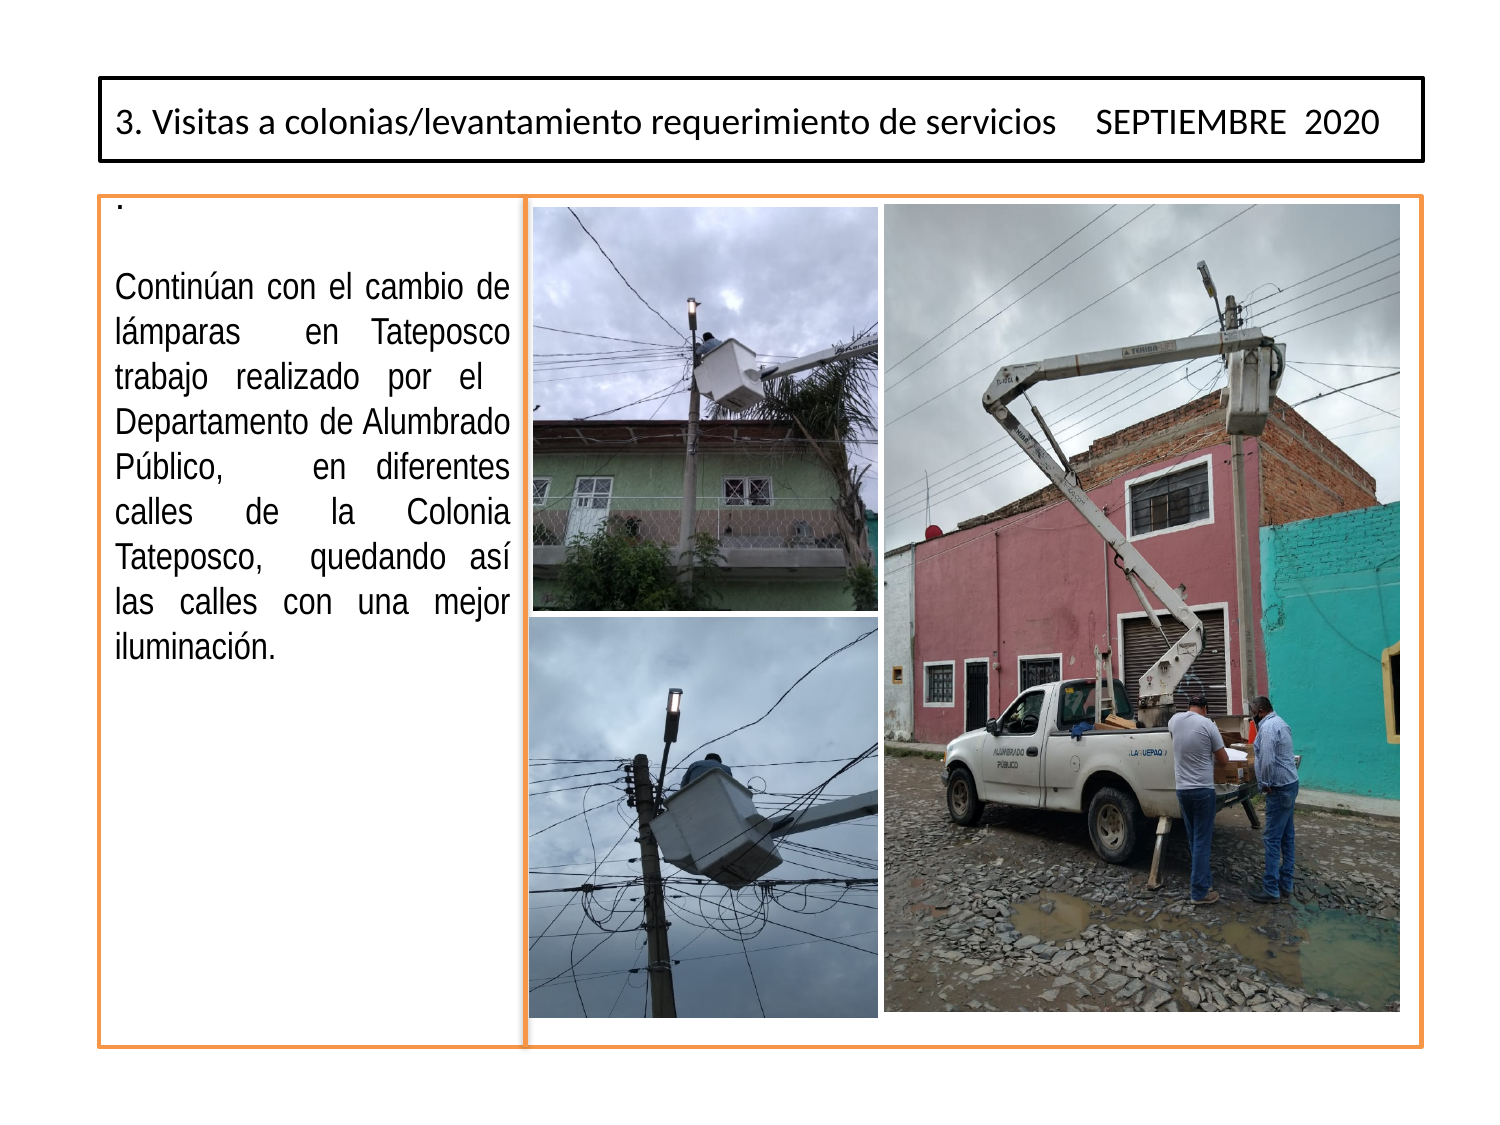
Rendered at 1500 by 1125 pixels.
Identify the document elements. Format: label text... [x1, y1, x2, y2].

picture [529, 617, 879, 1019]
picture [532, 207, 879, 611]
text_box [97, 194, 519, 1049]
text_box 3. Visitas a colonias/levantamiento requerimiento de servicios [98, 76, 1425, 163]
text_box SEPTIEMBRE 2020 [1080, 89, 1400, 150]
text_box [526, 194, 1424, 1049]
picture [884, 204, 1400, 1012]
text_box . Continúan con el cambio de lámparas en Tateposco trabajo realizado por el Departamento de Alumbrado Público, en diferentes calles de la Colonia Tateposco, quedando así las calles con una mejor iluminación. [100, 119, 526, 715]
